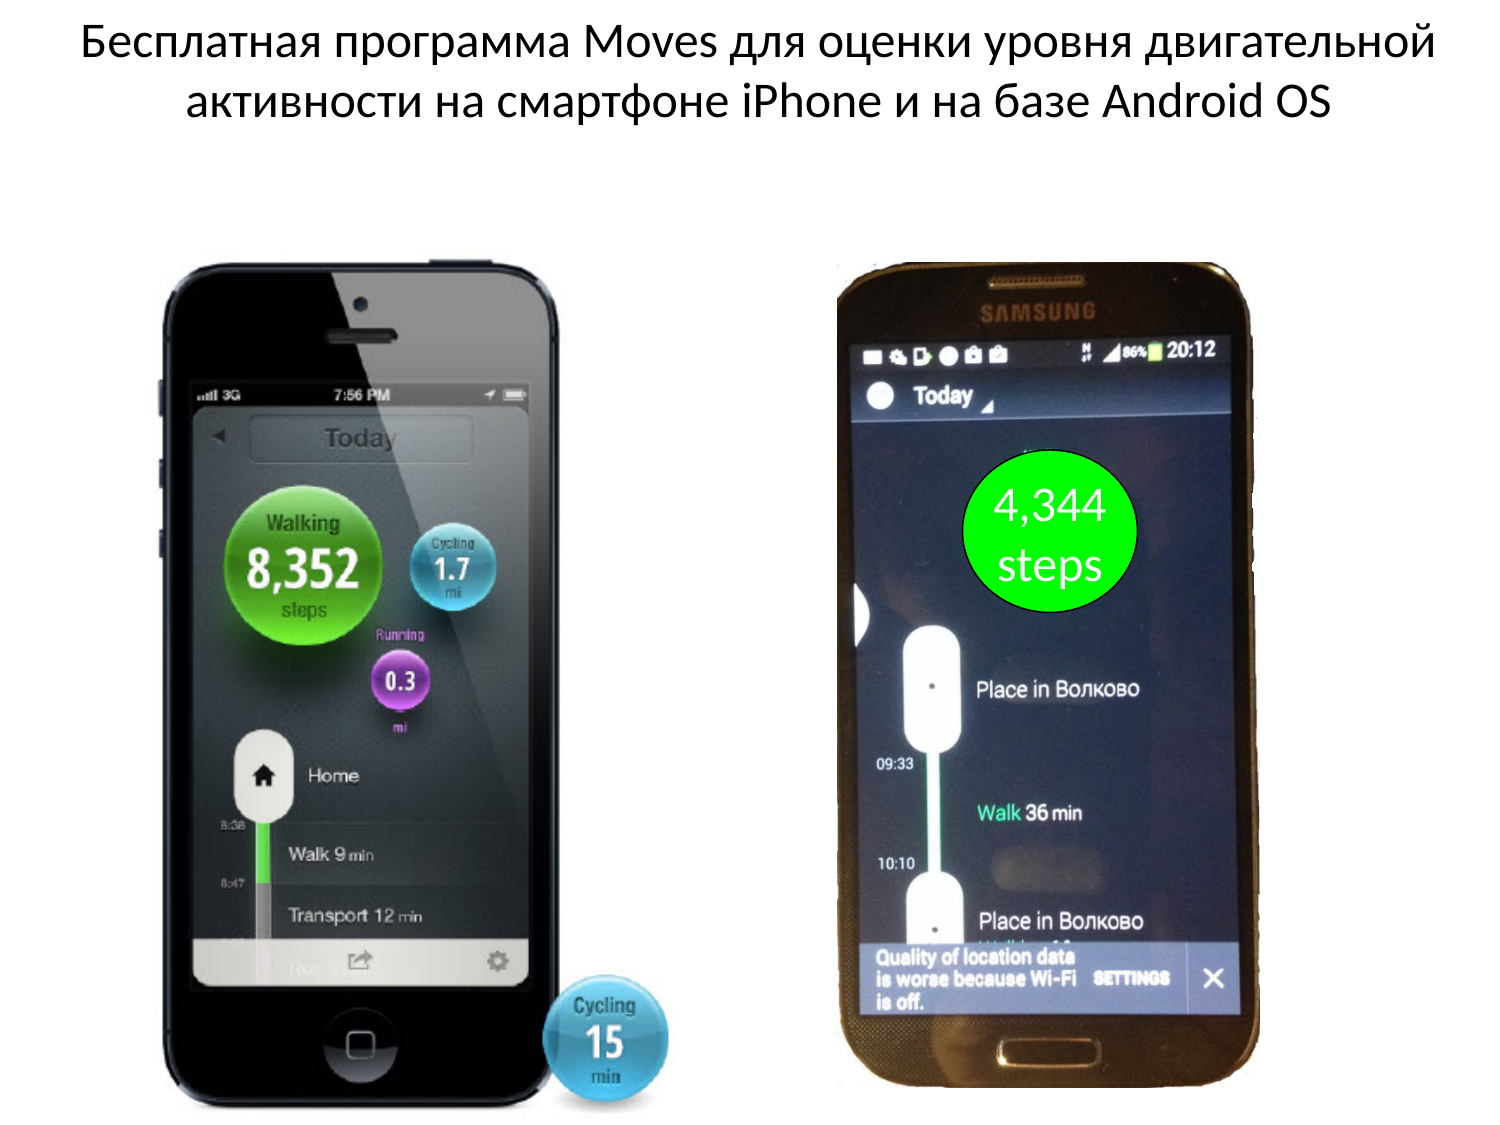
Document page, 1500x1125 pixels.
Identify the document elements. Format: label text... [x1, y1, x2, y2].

picture [837, 262, 1260, 1088]
text_box Бесплатная программа Moves для оценки уровня двигательной активности на смартфоне iPhone и на базе Android OS [65, 0, 1452, 135]
picture [124, 237, 674, 1125]
